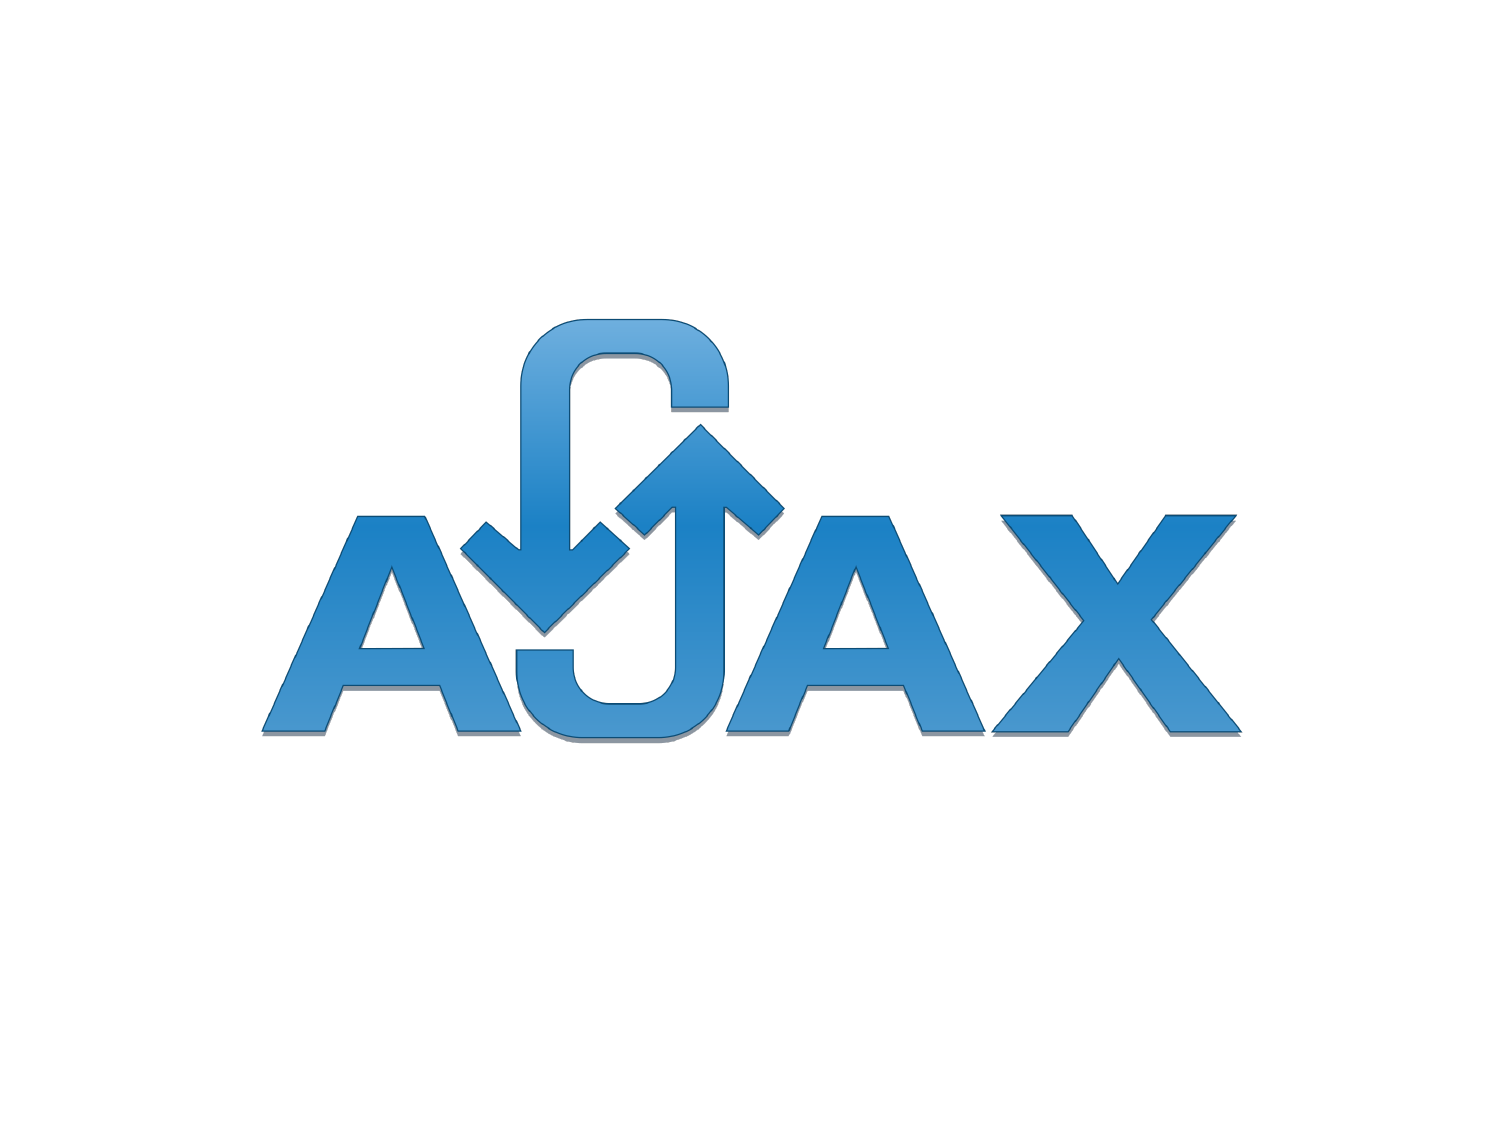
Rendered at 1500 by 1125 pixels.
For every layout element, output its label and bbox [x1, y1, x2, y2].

picture [229, 278, 1270, 779]
